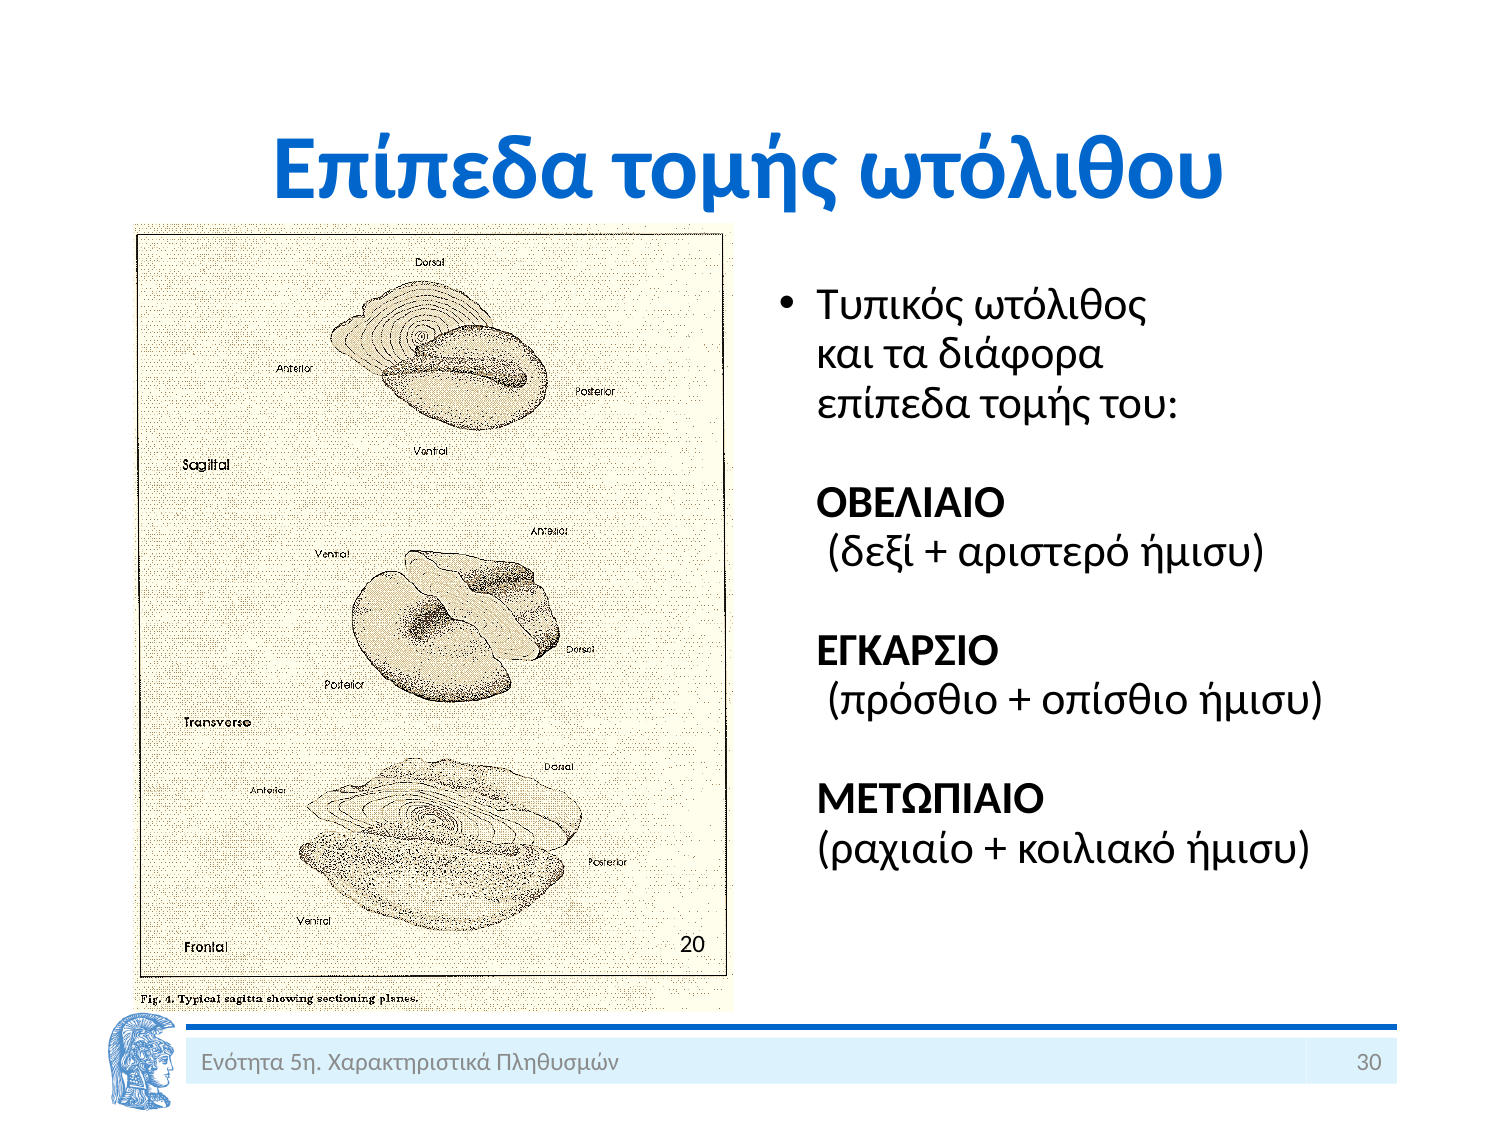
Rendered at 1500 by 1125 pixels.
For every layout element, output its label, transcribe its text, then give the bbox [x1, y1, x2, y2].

list Τυπικός ωτόλιθος και τα διάφορα επίπεδα τομής του: ΟΒΕΛΙΑΙΟ (δεξί + αριστερό ήμισυ) ΕΓΚΑΡΣΙΟ (πρόσθιο + οπίσθιο ήμισυ) ΜΕΤΩΠΙΑΙΟ (ραχιαίο + κοιλιακό ήμισυ) [764, 272, 1402, 987]
title Επίπεδα τομής ωτόλιθου [103, 59, 1397, 278]
footer Ενότητα 5η. Χαρακτηριστικά Πληθυσμών [186, 1037, 1306, 1084]
picture [103, 1011, 186, 1114]
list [133, 223, 734, 1013]
slide_number 30 [1306, 1037, 1397, 1084]
